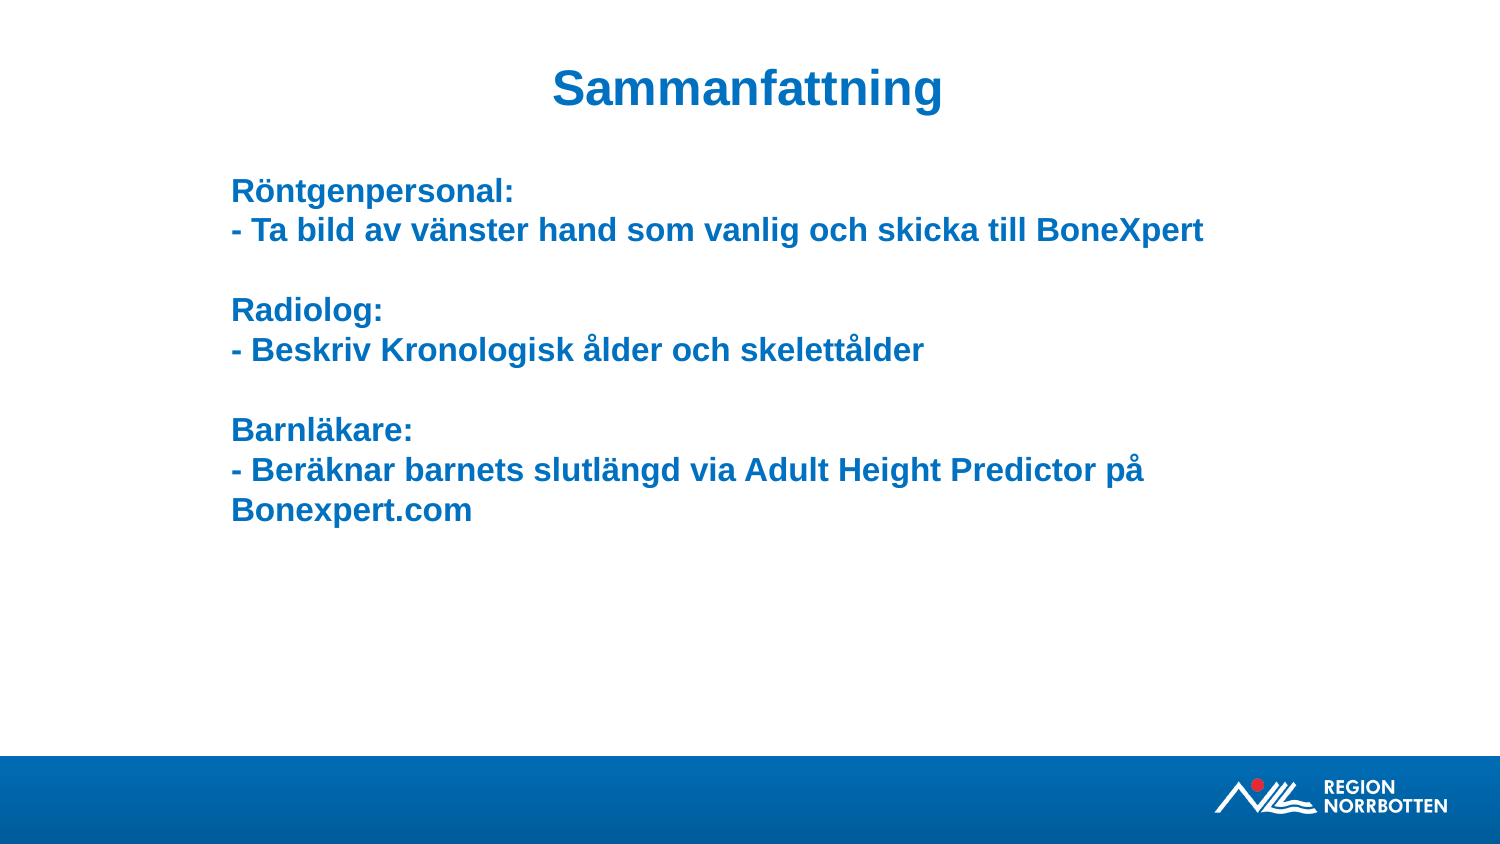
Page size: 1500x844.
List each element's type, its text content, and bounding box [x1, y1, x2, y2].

picture [0, 756, 1500, 844]
title Röntgenpersonal: - Ta bild av vänster hand som vanlig och skicka till BoneXpert Radiolog: - Beskriv Kronologisk ålder och skelettålder Barnläkare: - Beräknar barnets slutlängd via Adult Height Predictor på Bonexpert.com [216, 163, 1283, 536]
list Sammanfattning [214, 29, 1282, 143]
